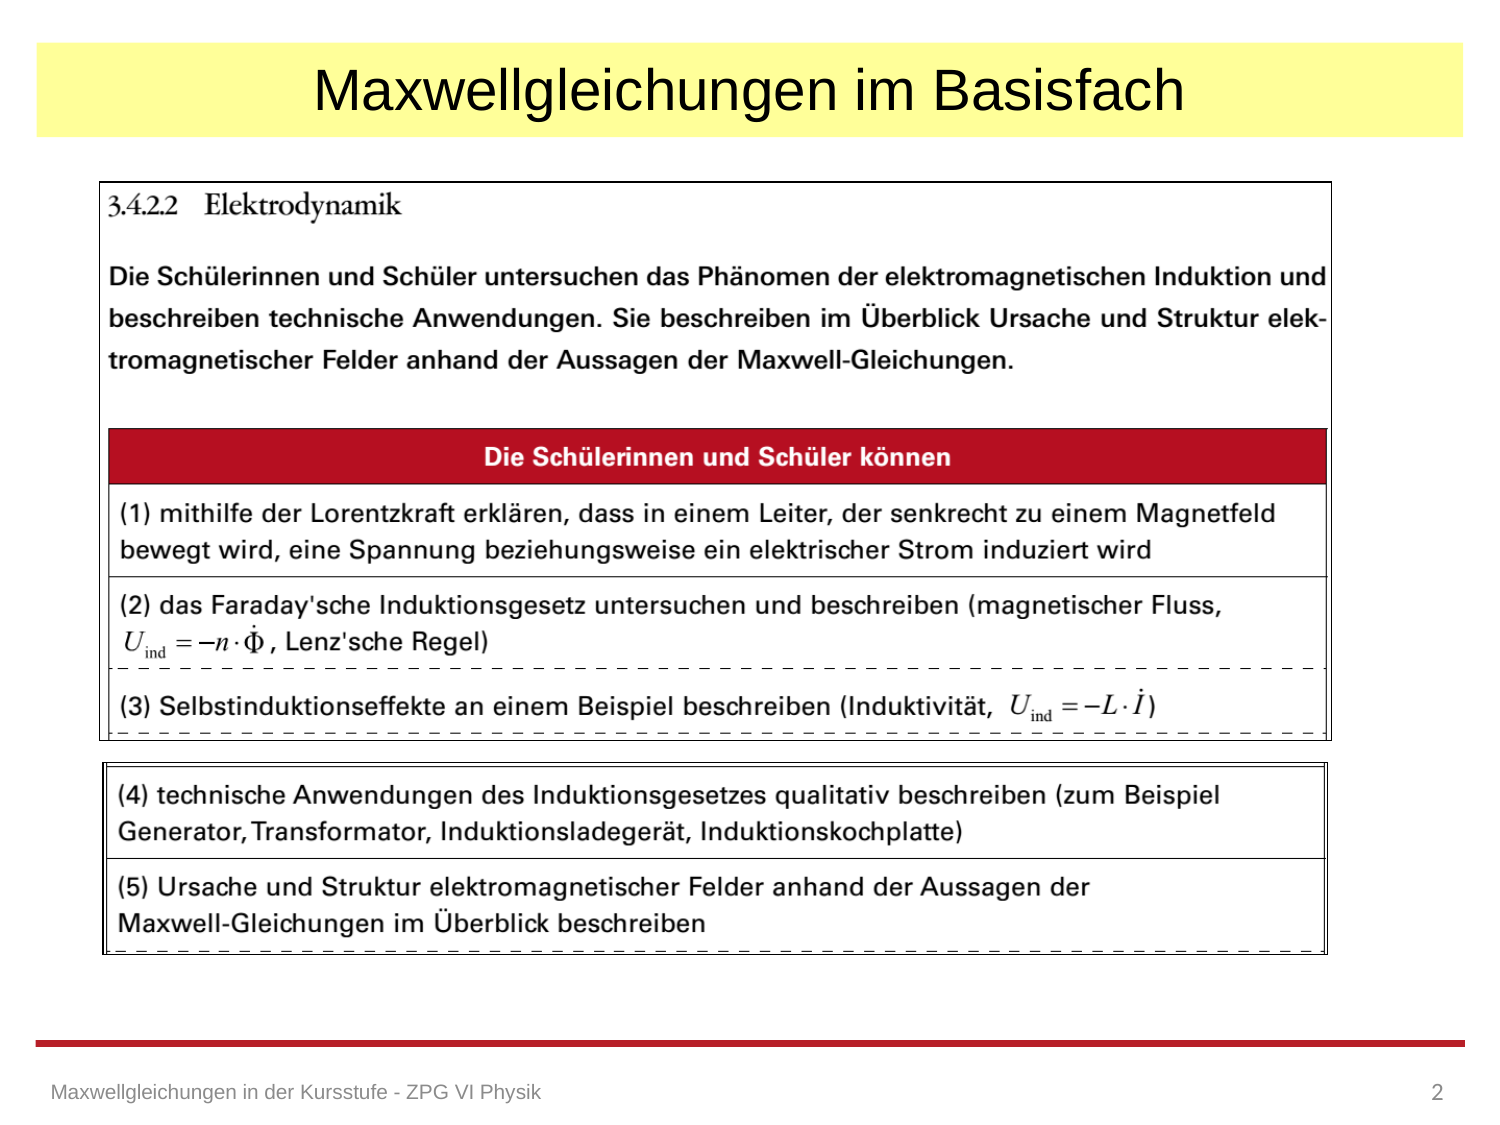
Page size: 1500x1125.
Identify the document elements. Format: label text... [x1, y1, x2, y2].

picture [103, 762, 1328, 955]
slide_number 2 [1108, 1060, 1459, 1121]
footer Maxwellgleichungen in der Kursstufe - ZPG VI Physik [35, 1061, 768, 1122]
title Maxwellgleichungen im Basisfach [75, 45, 1425, 161]
picture [100, 182, 1331, 741]
